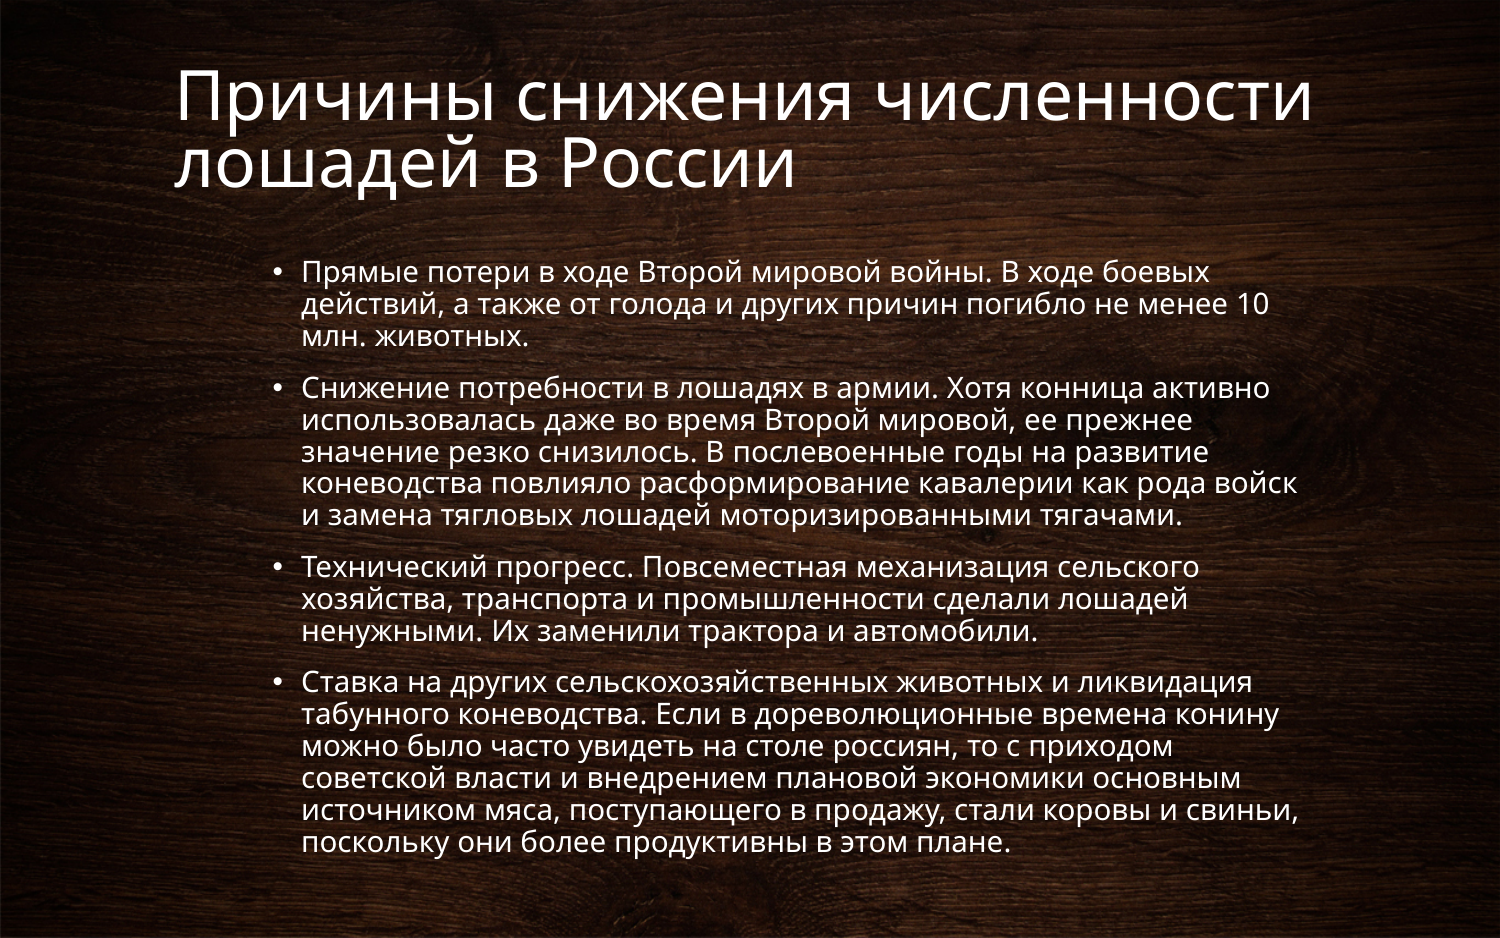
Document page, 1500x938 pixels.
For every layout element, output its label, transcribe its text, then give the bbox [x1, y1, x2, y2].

picture [0, 0, 1500, 938]
list Прямые потери в ходе Второй мировой войны. В ходе боевых действий, а также от голода и других причин погибло не менее 10 млн. животных. Снижение потребности в лошадях в армии. Хотя конница активно использовалась даже во время Второй мировой, ее прежнее значение резко снизилось. В послевоенные годы на развитие коневодства повлияло расформирование кавалерии как рода войск и замена тягловых лошадей моторизированными тягачами. Технический прогресс. Повсеместная механизация сельского хозяйства, транспорта и промышленности сделали лошадей ненужными. Их заменили трактора и автомобили. Ставка на других сельскохозяйственных животных и ликвидация табунного коневодства. Если в дореволюционные времена конину можно было часто увидеть на столе россиян, то с приходом советской власти и внедрением плановой экономики основным источником мяса, поступающего в продажу, стали коровы и свиньи, поскольку они более продуктивны в этом плане. [257, 249, 1321, 883]
title Причины снижения численности лошадей в России [159, 52, 1341, 209]
